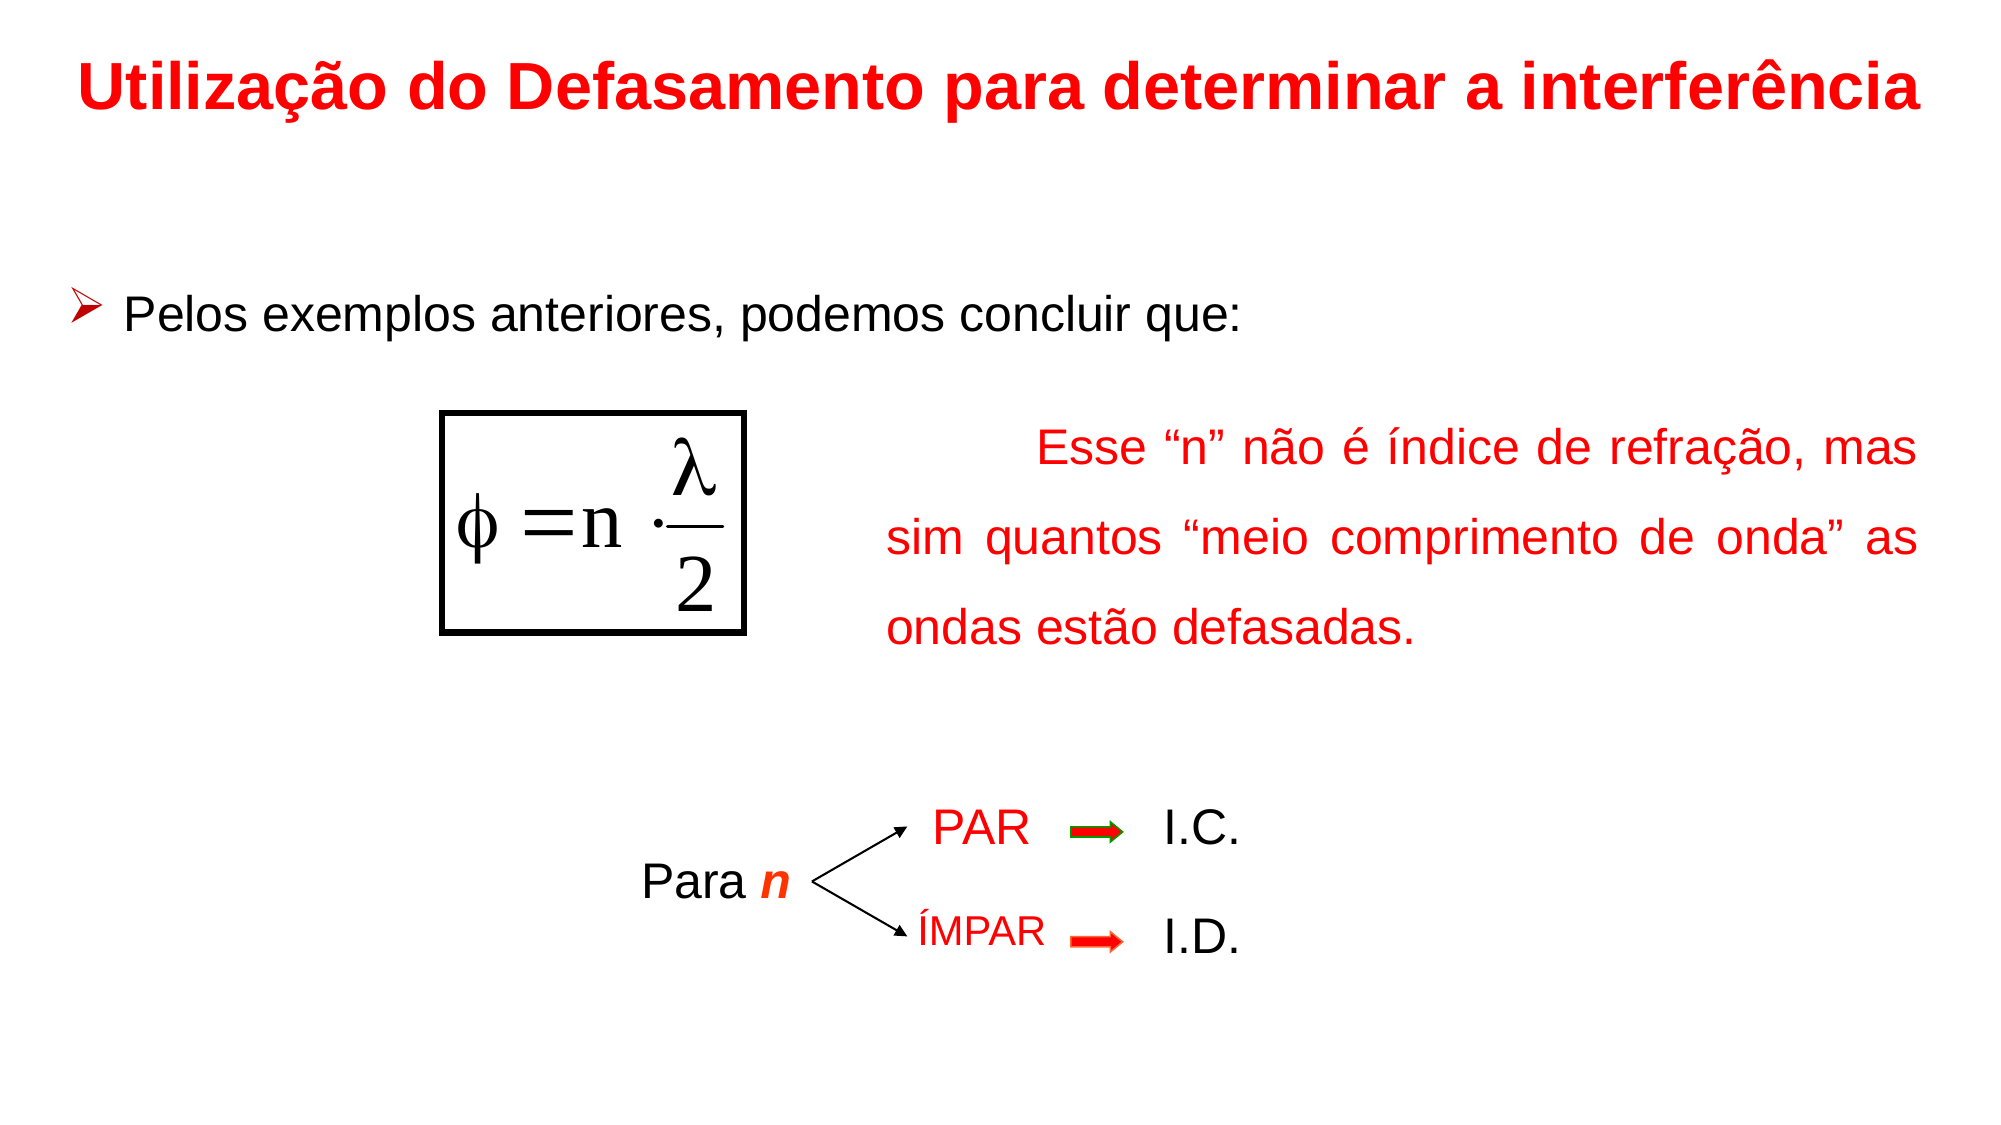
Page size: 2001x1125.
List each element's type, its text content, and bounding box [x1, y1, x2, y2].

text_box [625, 826, 886, 937]
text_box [444, 416, 741, 630]
text_box Esse “n” não é índice de refração, mas sim quantos “meio comprimento de onda” as ondas estão defasadas. [871, 377, 1934, 662]
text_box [893, 786, 1269, 972]
text_box Pelos exemplos anteriores, podemos concluir que: [52, 273, 1955, 377]
text_box Utilização do Defasamento para determinar a interferência [0, 31, 2000, 134]
